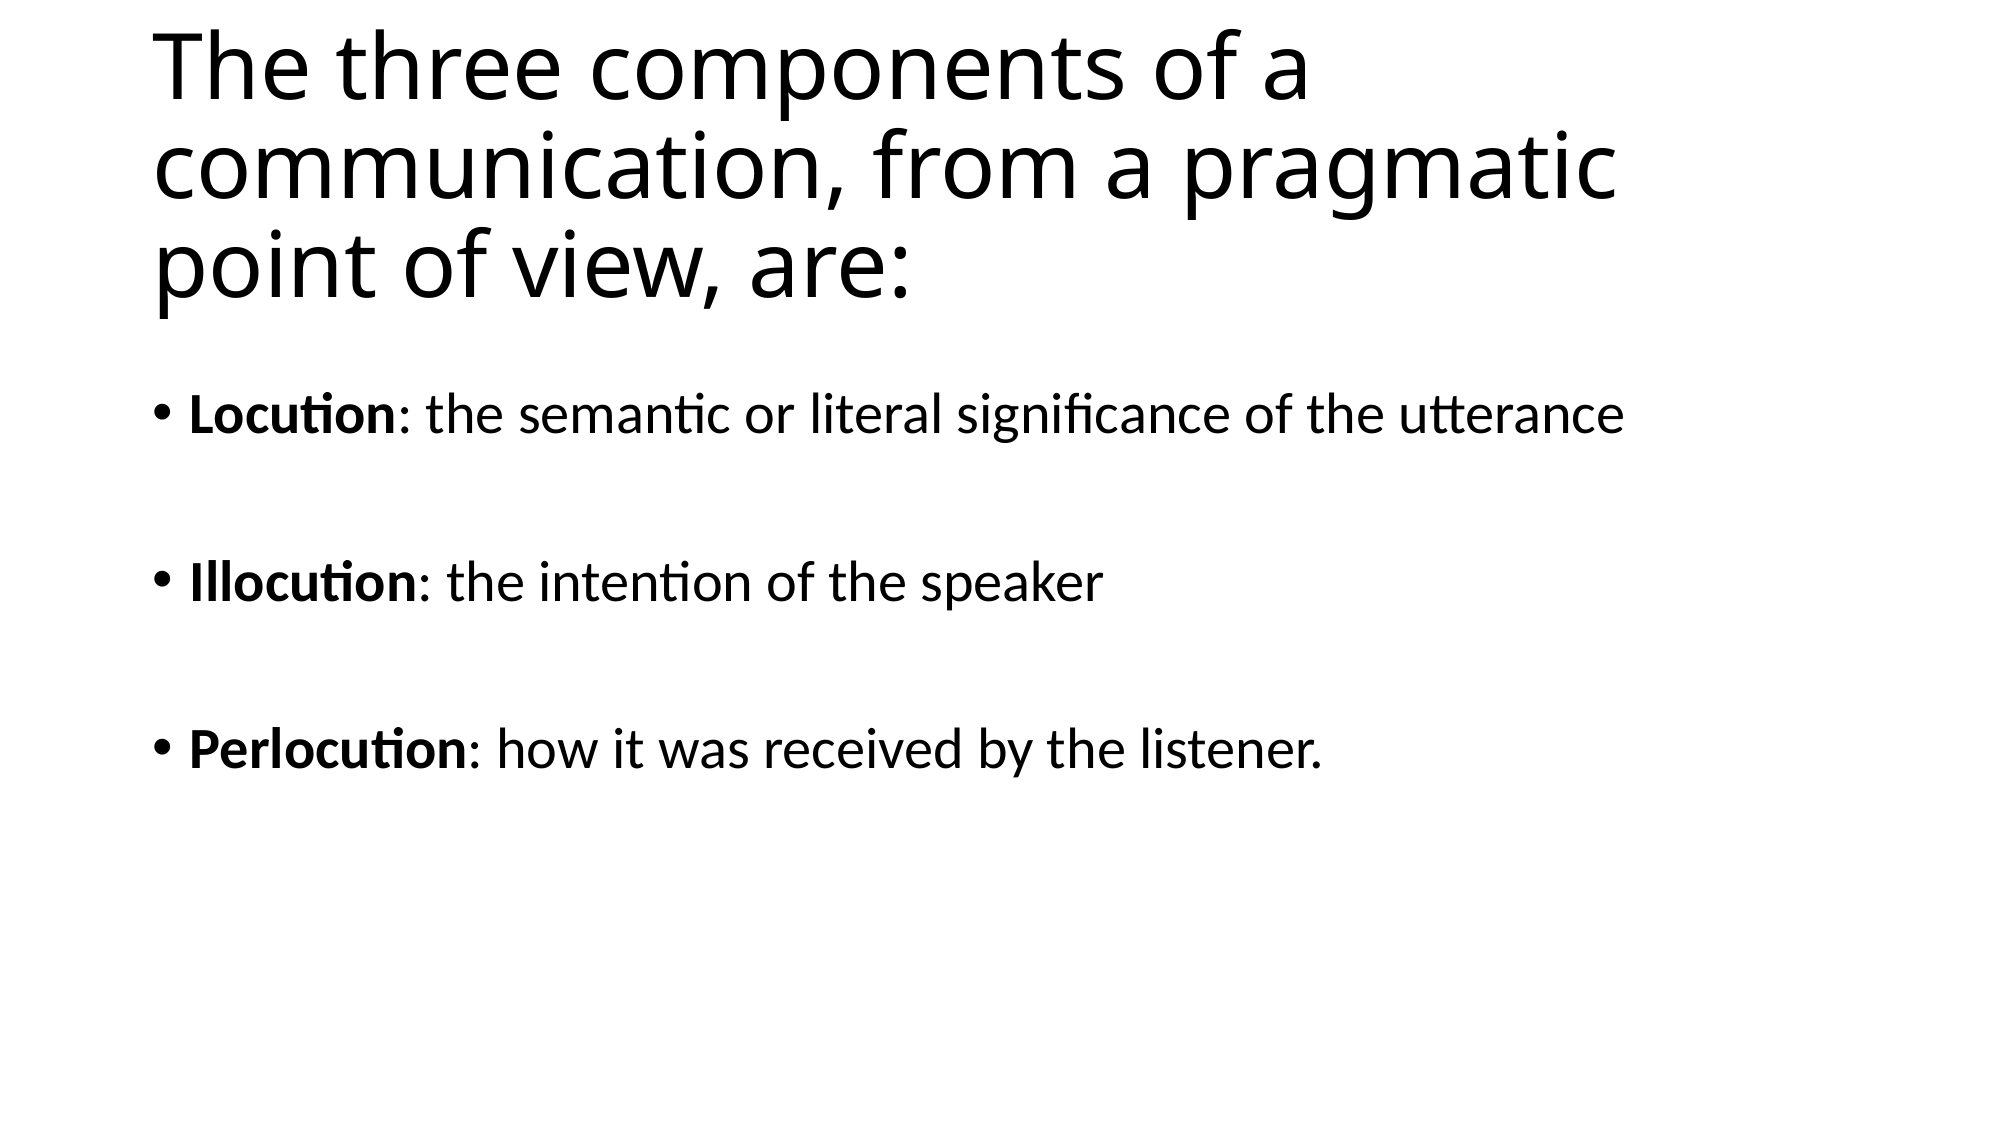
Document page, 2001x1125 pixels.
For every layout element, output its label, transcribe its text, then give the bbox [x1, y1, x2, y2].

list Locution: the semantic or literal significance of the utterance Illocution: the intention of the speaker Perlocution: how it was received by the listener. [137, 375, 1863, 1014]
title The three components of a communication, from a pragmatic point of view, are: [137, 59, 1863, 278]
